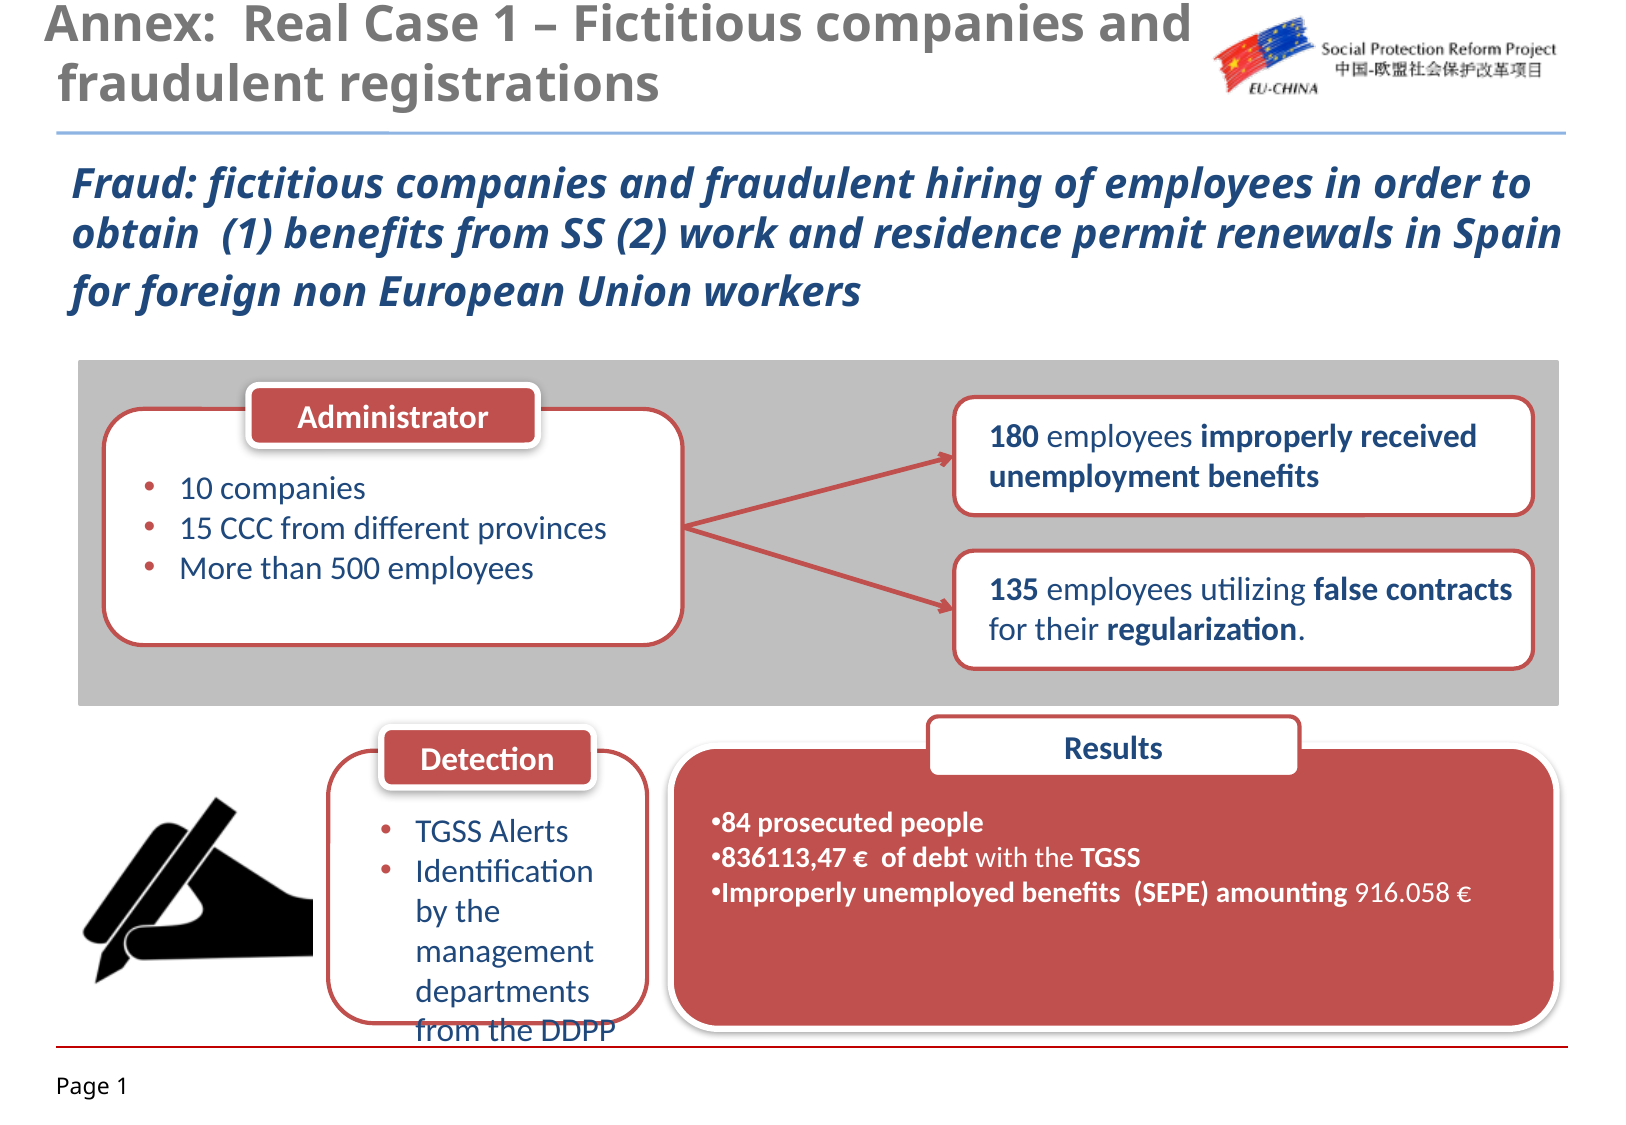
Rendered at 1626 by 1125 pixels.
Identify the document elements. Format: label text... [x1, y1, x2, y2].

text_box Annex: Real Case 1 – Fictitious companies and fraudulent registrations [44, 31, 1508, 124]
list Fraud: fictitious companies and fraudulent hiring of employees in order to obtain (1) benefits from SS (2) work and residence permit renewals in Spain for foreign non European Union workers [56, 149, 1593, 340]
picture [79, 774, 313, 1008]
picture [1206, 10, 1567, 99]
text_box TGSS Alerts Identification by the management departments from the DDPP [361, 784, 650, 1003]
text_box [670, 715, 1557, 1029]
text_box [79, 361, 1557, 705]
text_box [326, 748, 650, 1026]
text_box Detection [381, 726, 594, 788]
